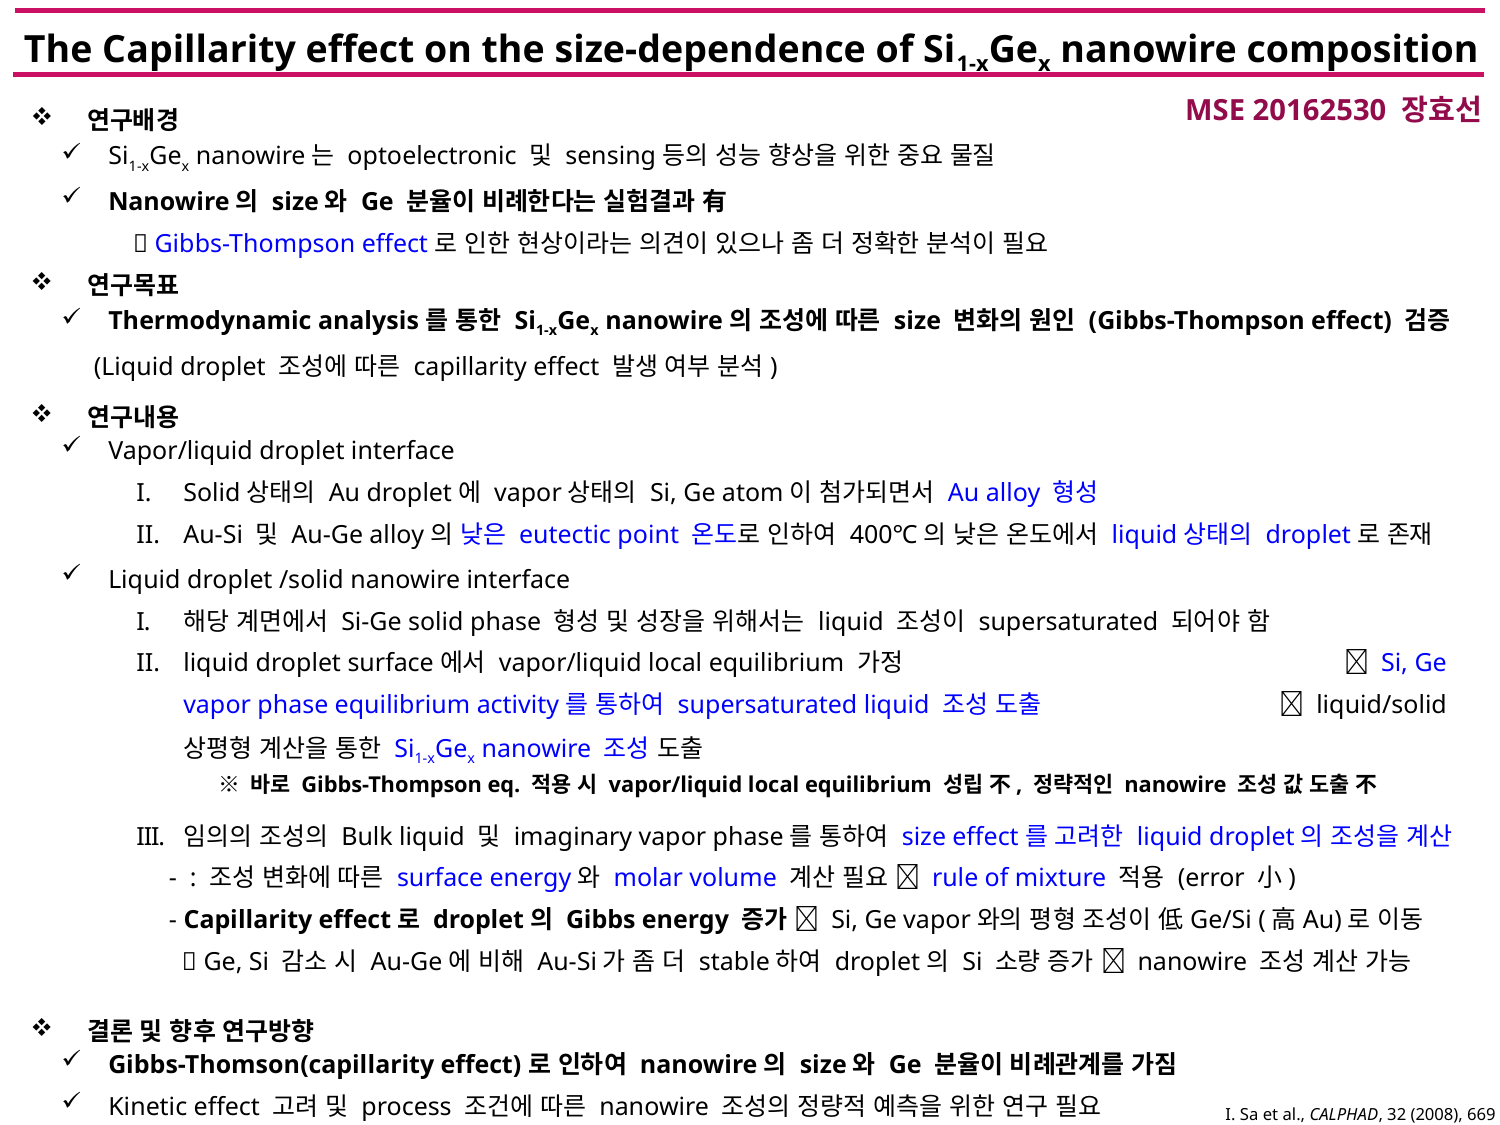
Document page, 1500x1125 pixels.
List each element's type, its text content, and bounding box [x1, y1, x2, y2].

list 연구배경 [15, 85, 1054, 172]
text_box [15, 381, 1478, 998]
text_box Si1-xGex nanowire는 optoelectronic 및 sensing등의 성능 향상을 위한 중요 물질 Nanowire의 size와 Ge 분율이 비례한다는 실험결과 有  Gibbs-Thompson effect로 인한 현상이라는 의견이 있으나 좀 더 정확한 분석이 필요 [46, 118, 1494, 265]
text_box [15, 1005, 1478, 1125]
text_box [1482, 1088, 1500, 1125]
title The Capillarity effect on the size-dependence of Si1-xGex nanowire composition [4, 0, 1499, 82]
text_box MSE 20162530 장효선 [1054, 70, 1497, 134]
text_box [15, 249, 1487, 384]
